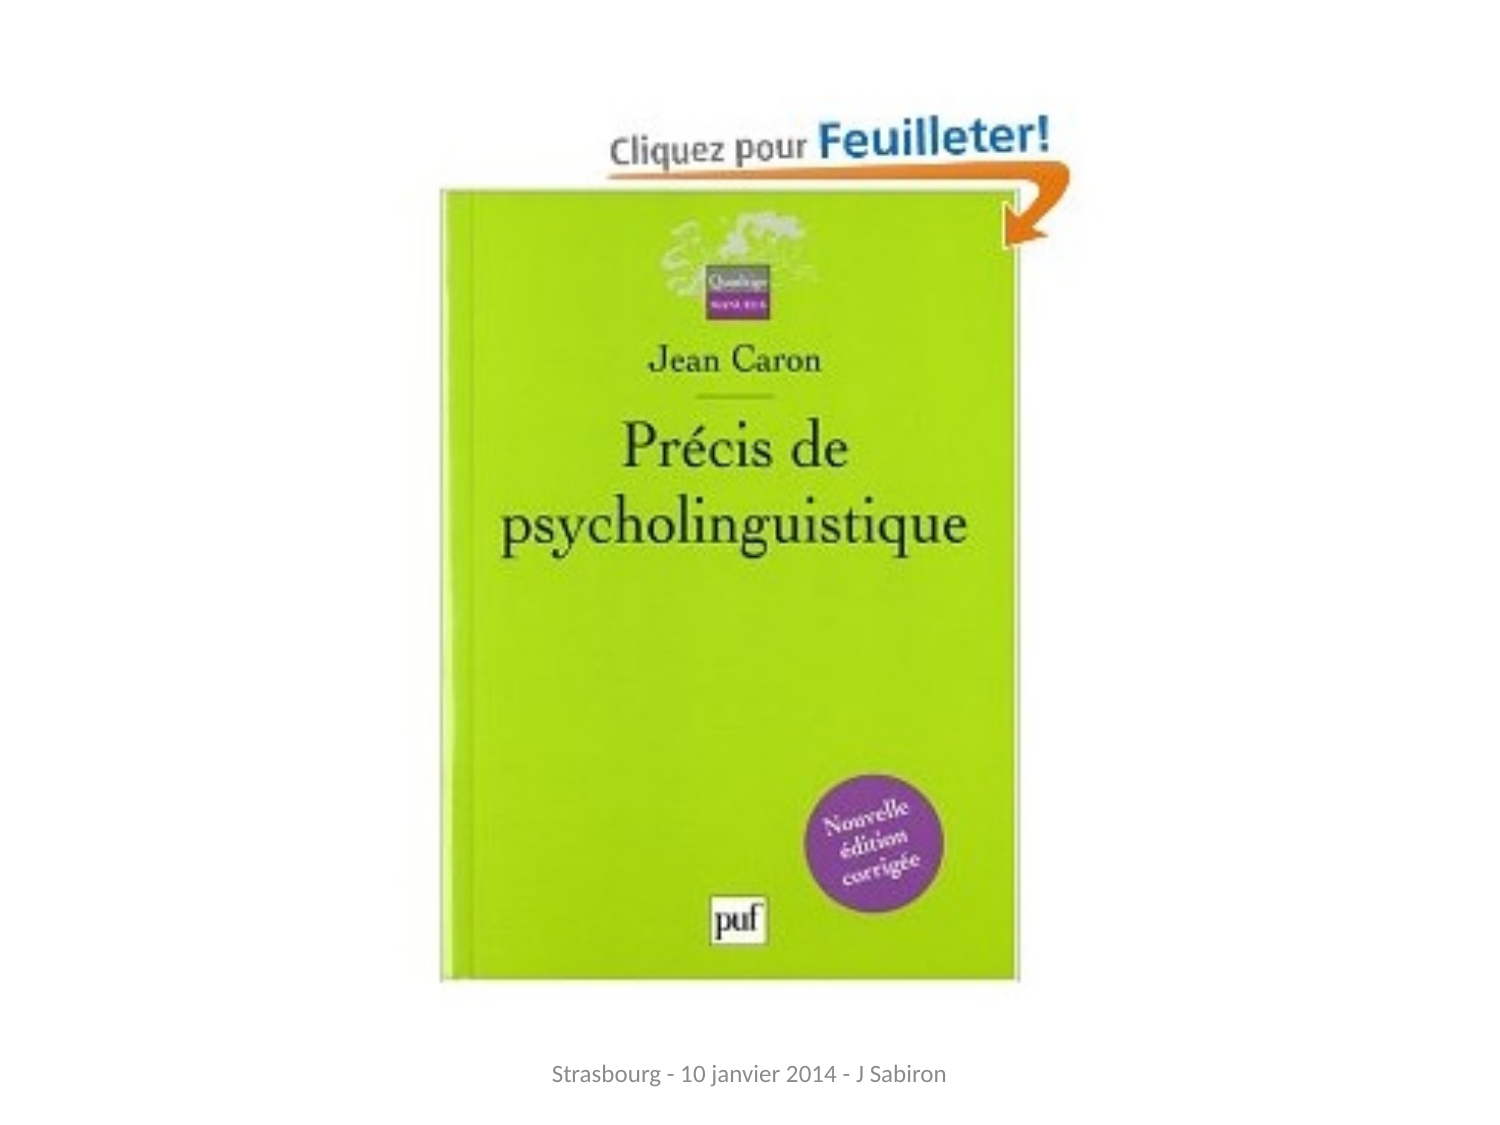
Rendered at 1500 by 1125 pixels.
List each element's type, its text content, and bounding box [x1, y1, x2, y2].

footer Strasbourg - 10 janvier 2014 - J Sabiron [512, 1042, 988, 1103]
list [74, 95, 1426, 1006]
